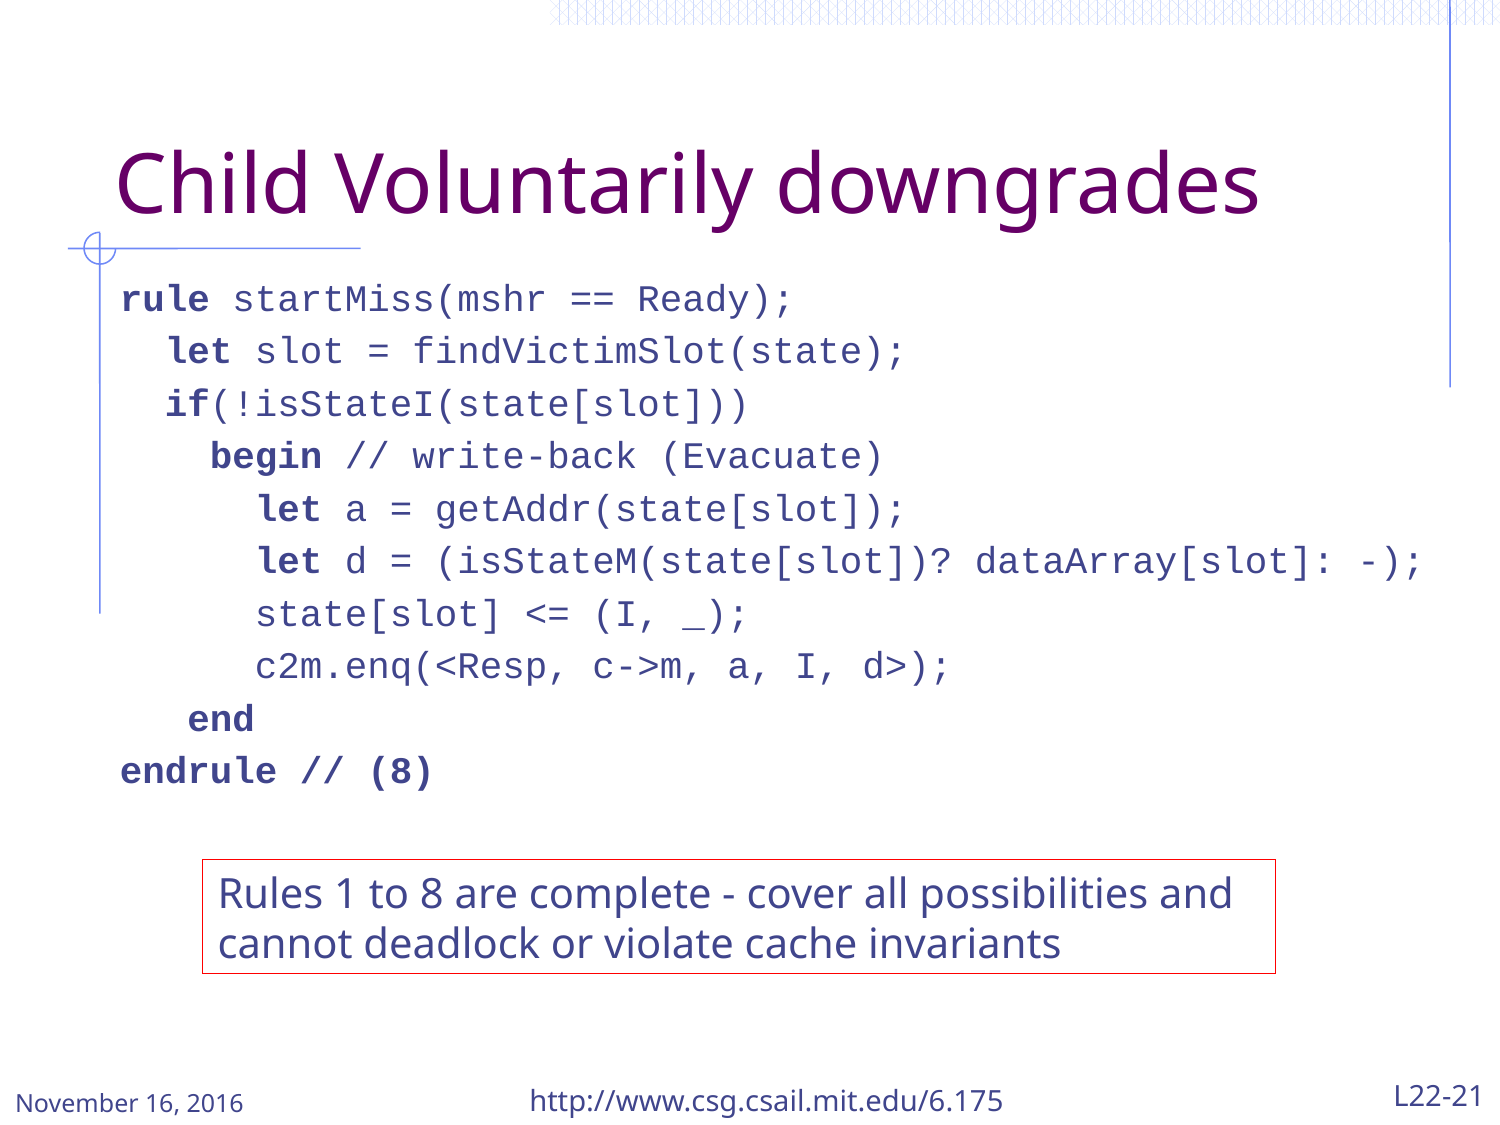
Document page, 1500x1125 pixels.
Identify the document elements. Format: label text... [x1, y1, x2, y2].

footer http://www.csg.csail.mit.edu/6.175 [508, 1049, 1026, 1125]
text_box rule startMiss(mshr == Ready); let slot = findVictimSlot(state); if(!isStateI(state[slot])) begin // write-back (Evacuate) let a = getAddr(state[slot]); let d = (isStateM(state[slot])? dataArray[slot]: -); state[slot] <= (I, _); c2m.enq(<Resp, c->m, a, I, d>); end endrule // (8) [104, 266, 1462, 816]
text_box Rules 1 to 8 are complete - cover all possibilities and cannot deadlock or violate cache invariants [202, 859, 1276, 974]
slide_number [0, 1049, 313, 1125]
title Child Voluntarily downgrades [99, 49, 1500, 238]
slide_number L22-21 [1187, 1049, 1500, 1125]
